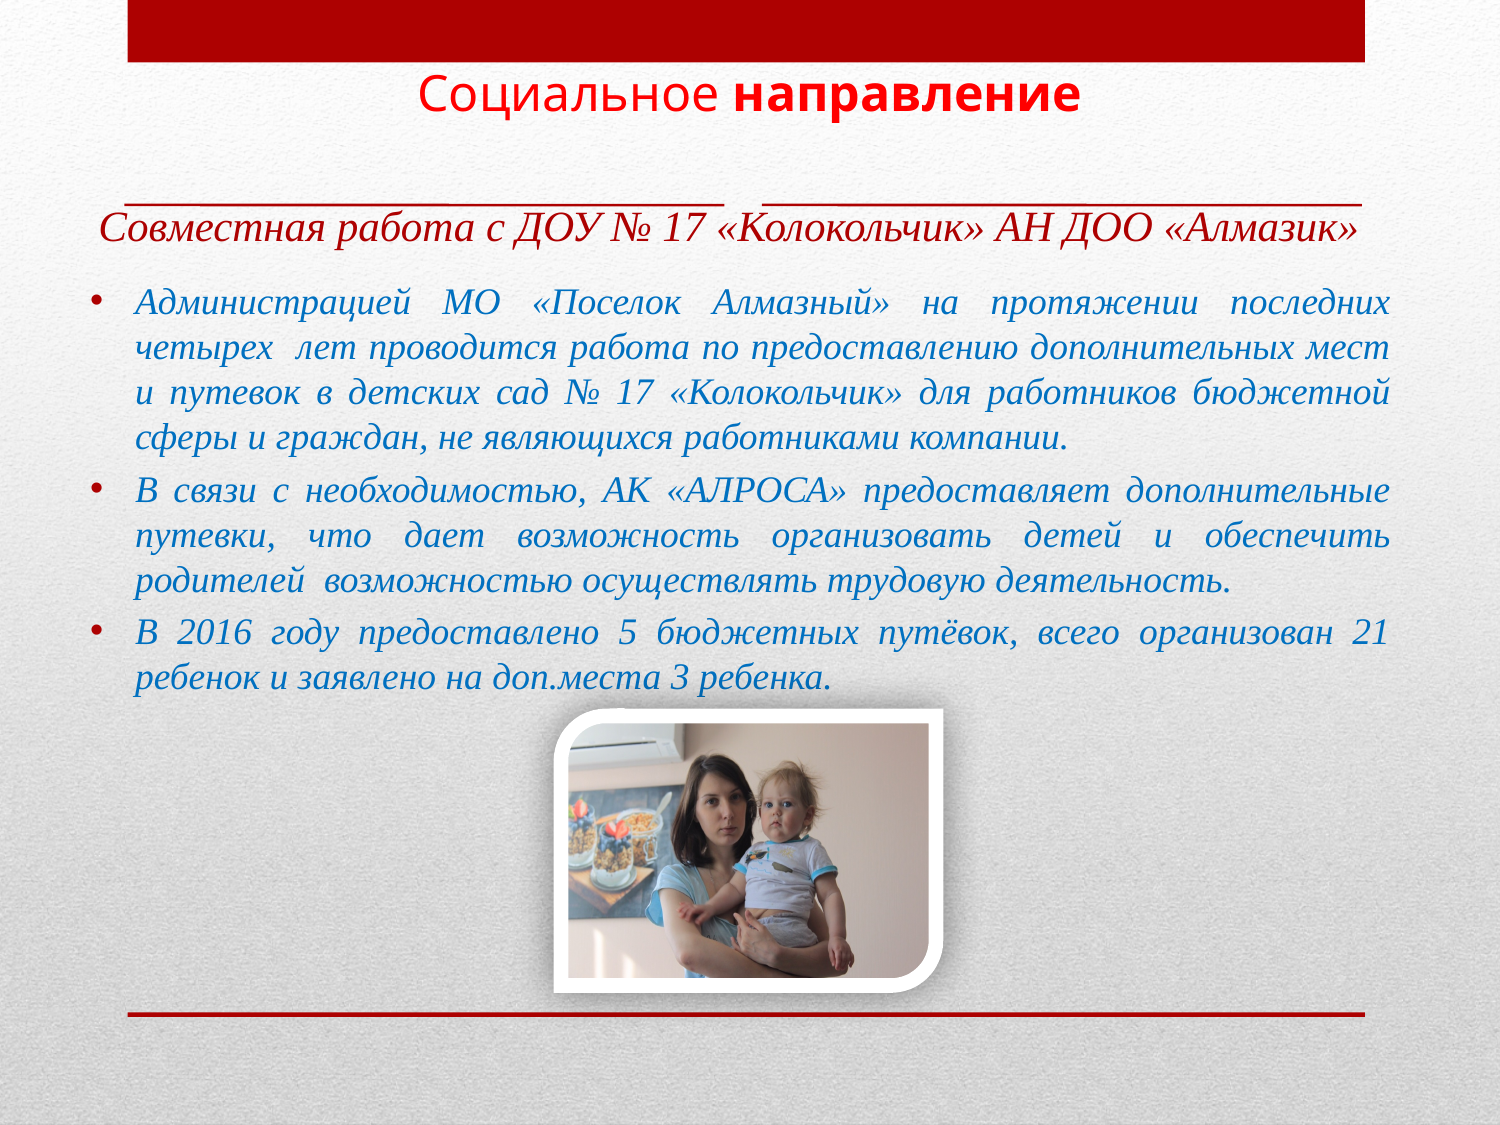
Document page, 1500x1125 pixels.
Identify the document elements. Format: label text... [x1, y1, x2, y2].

title Социальное направление [75, 25, 1425, 129]
list Совместная работа с ДОУ № 17 «Колокольчик» АН ДОО «Алмазик» [75, 140, 1383, 258]
list Администрацией МО «Поселок Алмазный» на протяжении последних четырех лет проводится работа по предоставлению дополнительных мест и путевок в детских сад № 17 «Колокольчик» для работников бюджетной сферы и граждан, не являющихся работниками компании. В связи с необходимостью, АК «АЛРОСА» предоставляет дополнительные путевки, что дает возможность организовать детей и обеспечить родителей возможностью осуществлять трудовую деятельность. В 2016 году предоставлено 5 бюджетных путёвок, всего организован 21 ребенок и заявлено на доп.места 3 ребенка. [75, 269, 1407, 1004]
picture [560, 715, 937, 987]
